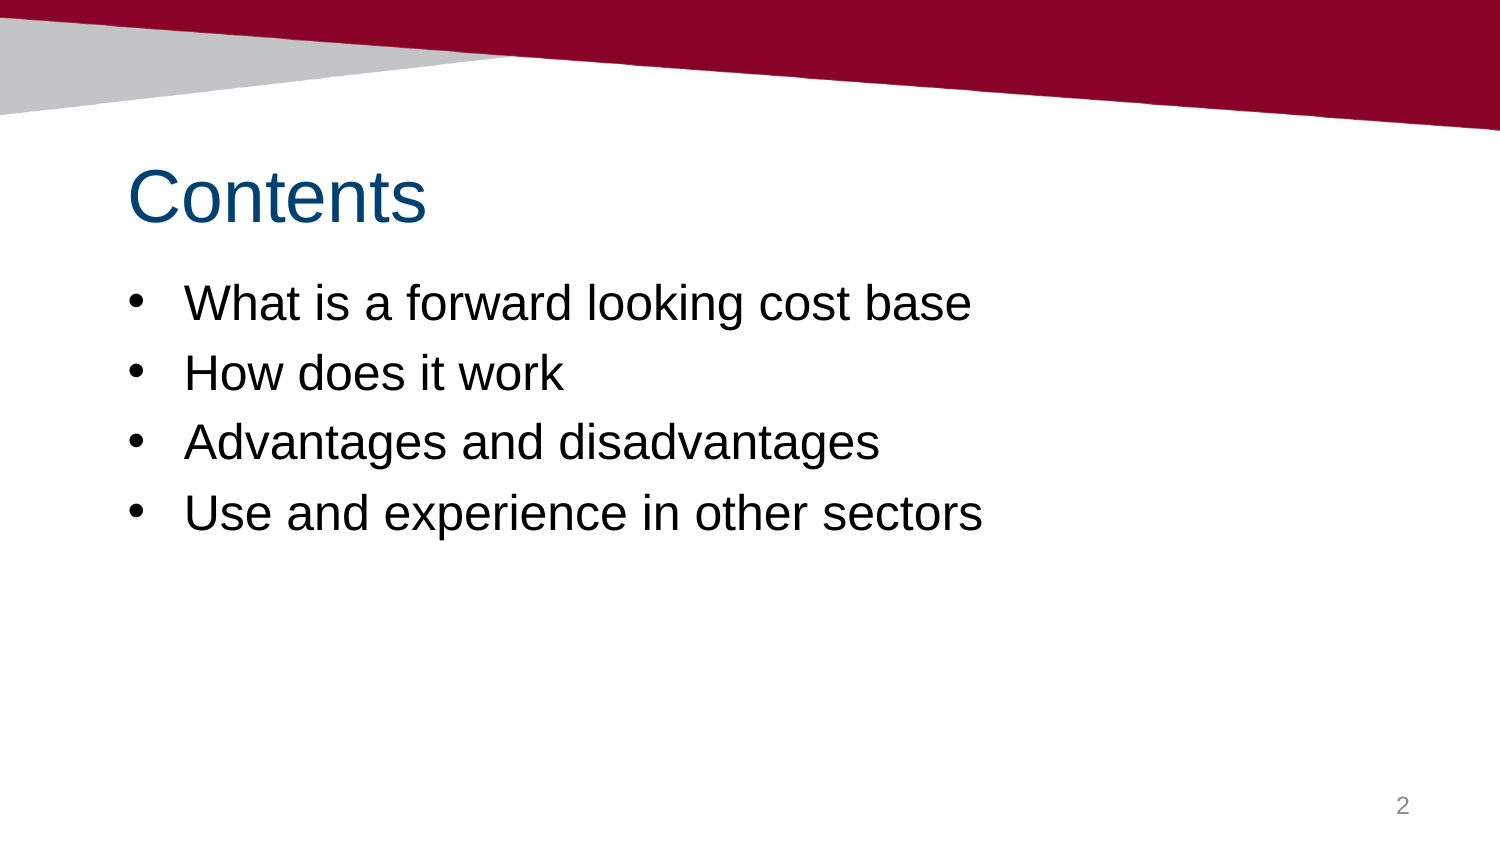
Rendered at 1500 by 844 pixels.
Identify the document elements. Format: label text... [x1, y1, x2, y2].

picture [0, 0, 1500, 144]
list What is a forward looking cost base How does it work Advantages and disadvantages Use and experience in other sectors [112, 262, 1388, 797]
slide_number 2 [1074, 782, 1425, 827]
title Contents [112, 140, 1388, 244]
